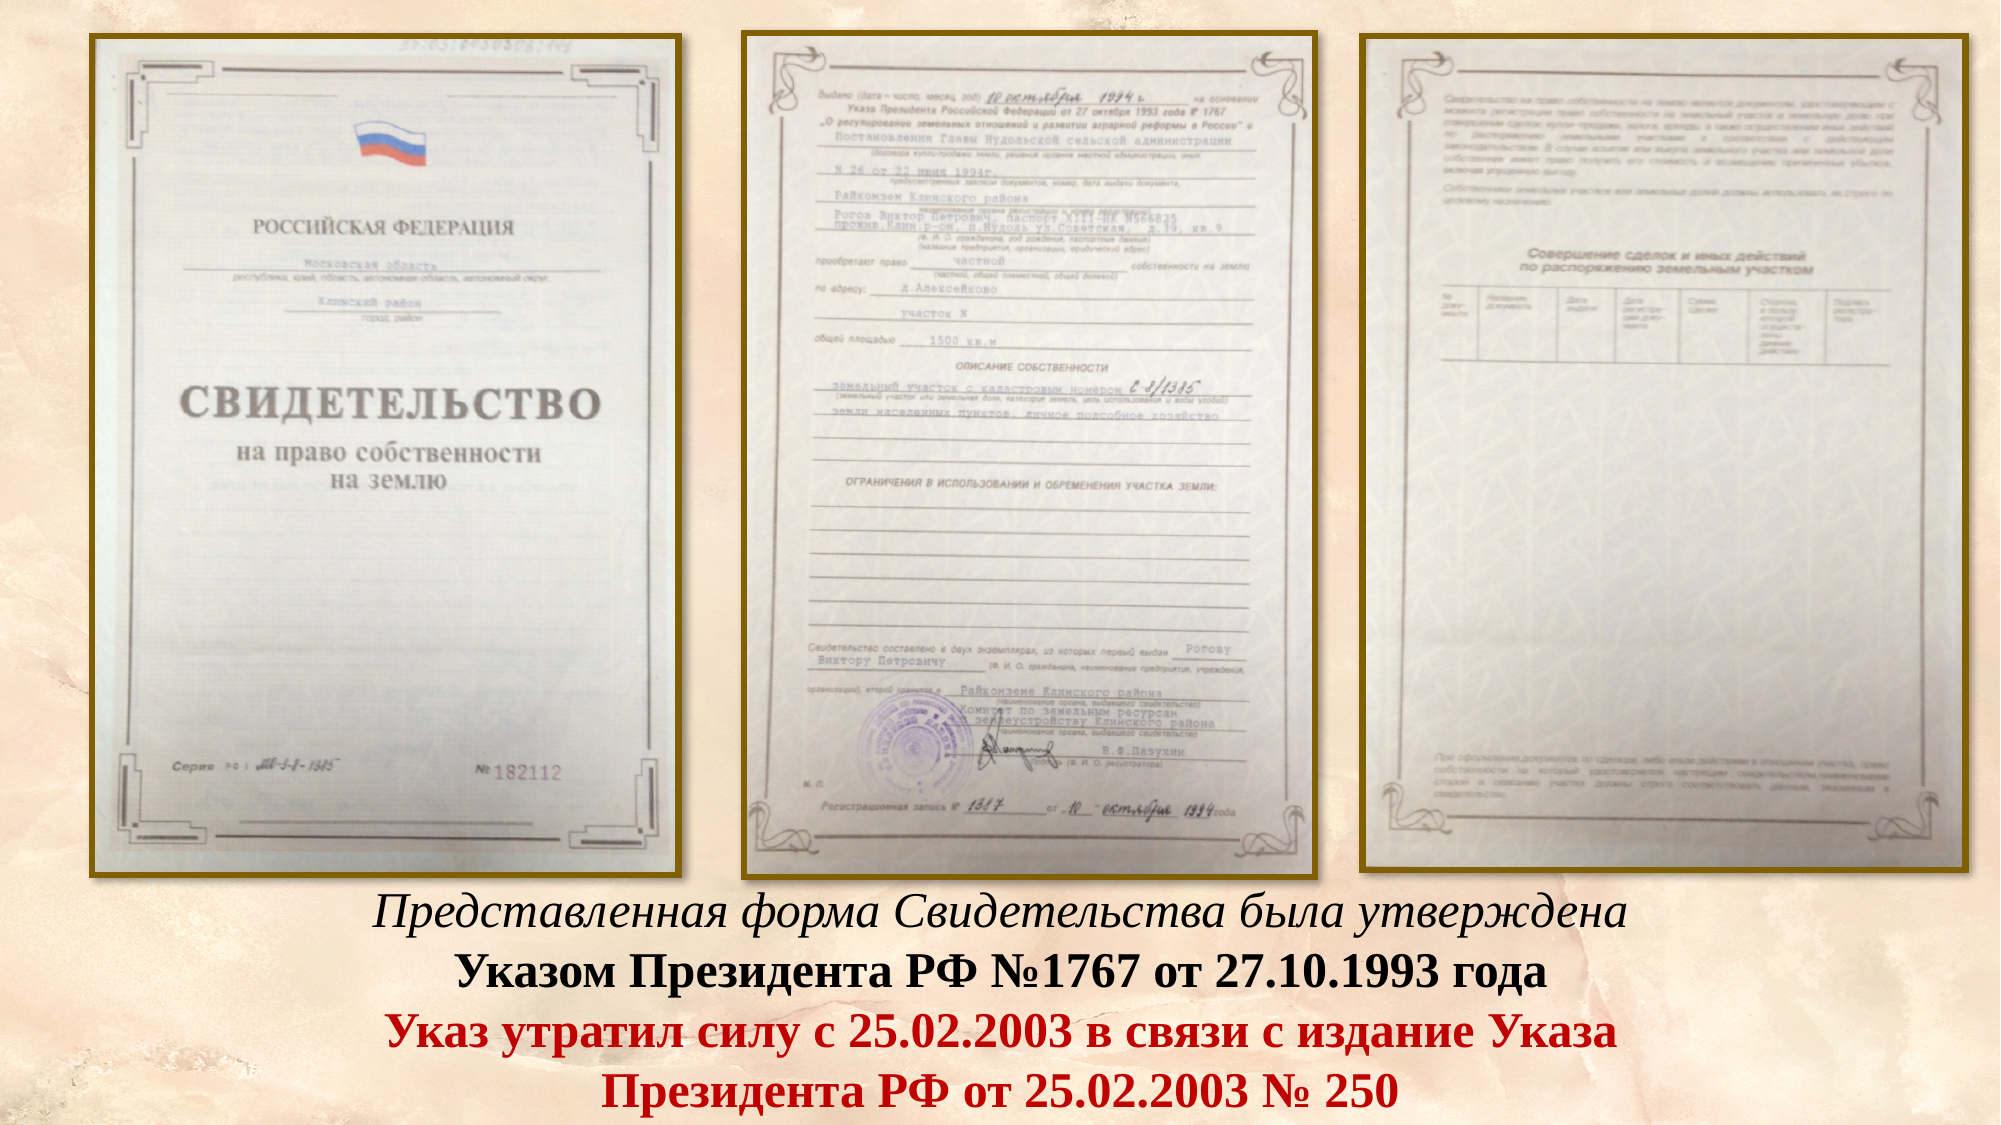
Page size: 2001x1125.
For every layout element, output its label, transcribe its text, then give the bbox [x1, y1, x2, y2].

picture [95, 39, 676, 872]
picture [1365, 38, 1963, 867]
text_box Представленная форма Свидетельства была утверждена Указом Президента РФ №1767 от 27.10.1993 года Указ утратил силу с 25.02.2003 в связи с издание Указа Президента РФ от 25.02.2003 № 250 [327, 869, 1674, 1125]
picture [746, 36, 1313, 874]
picture [0, 0, 2001, 1125]
